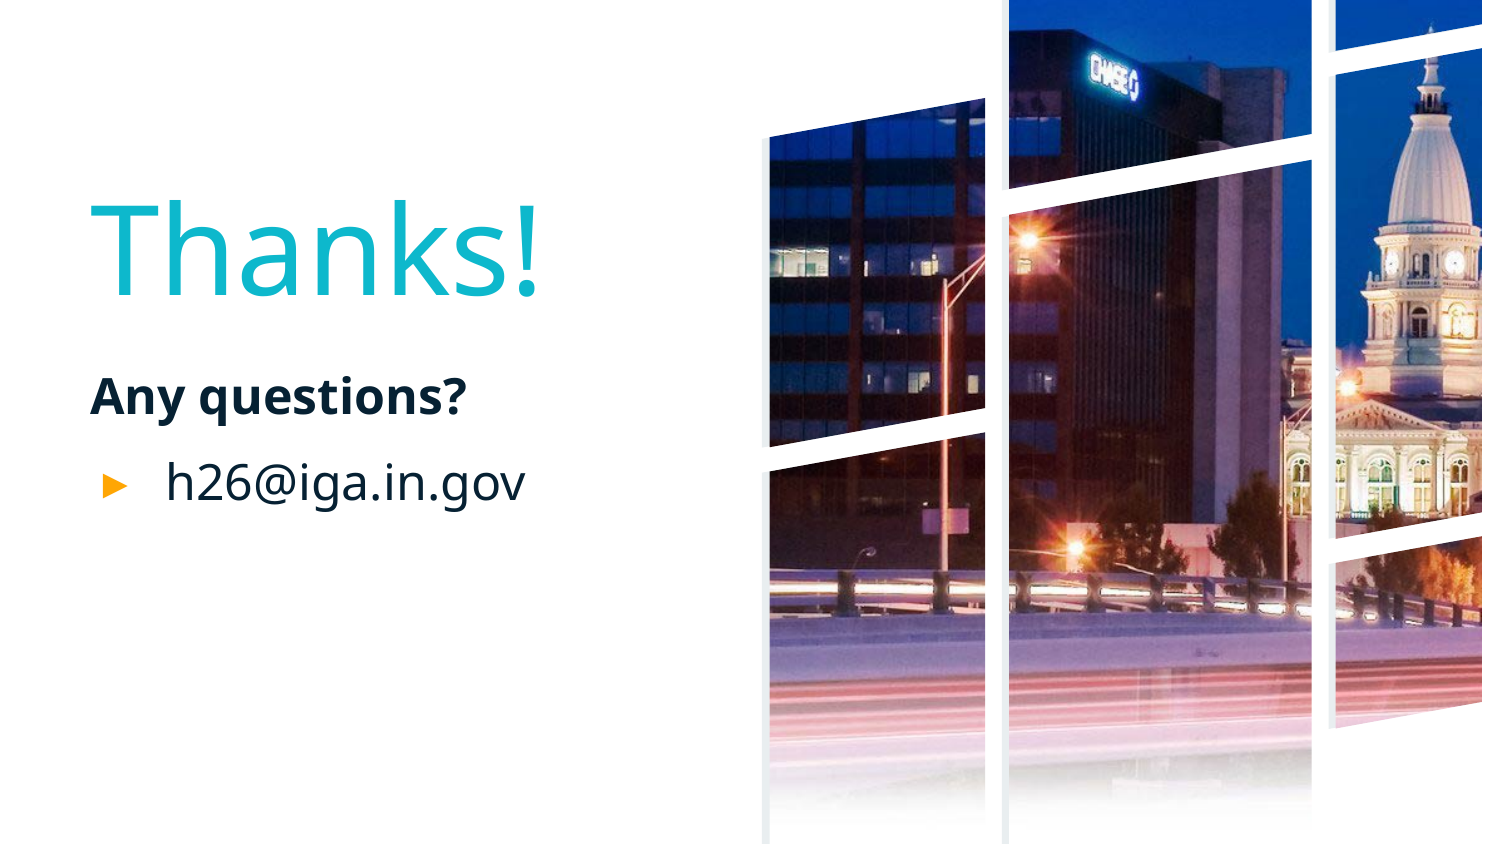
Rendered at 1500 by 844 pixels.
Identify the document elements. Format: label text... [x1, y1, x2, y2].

list Any questions? h26@iga.in.gov [90, 355, 697, 668]
title Thanks! [90, 177, 697, 323]
picture [769, 0, 1483, 844]
